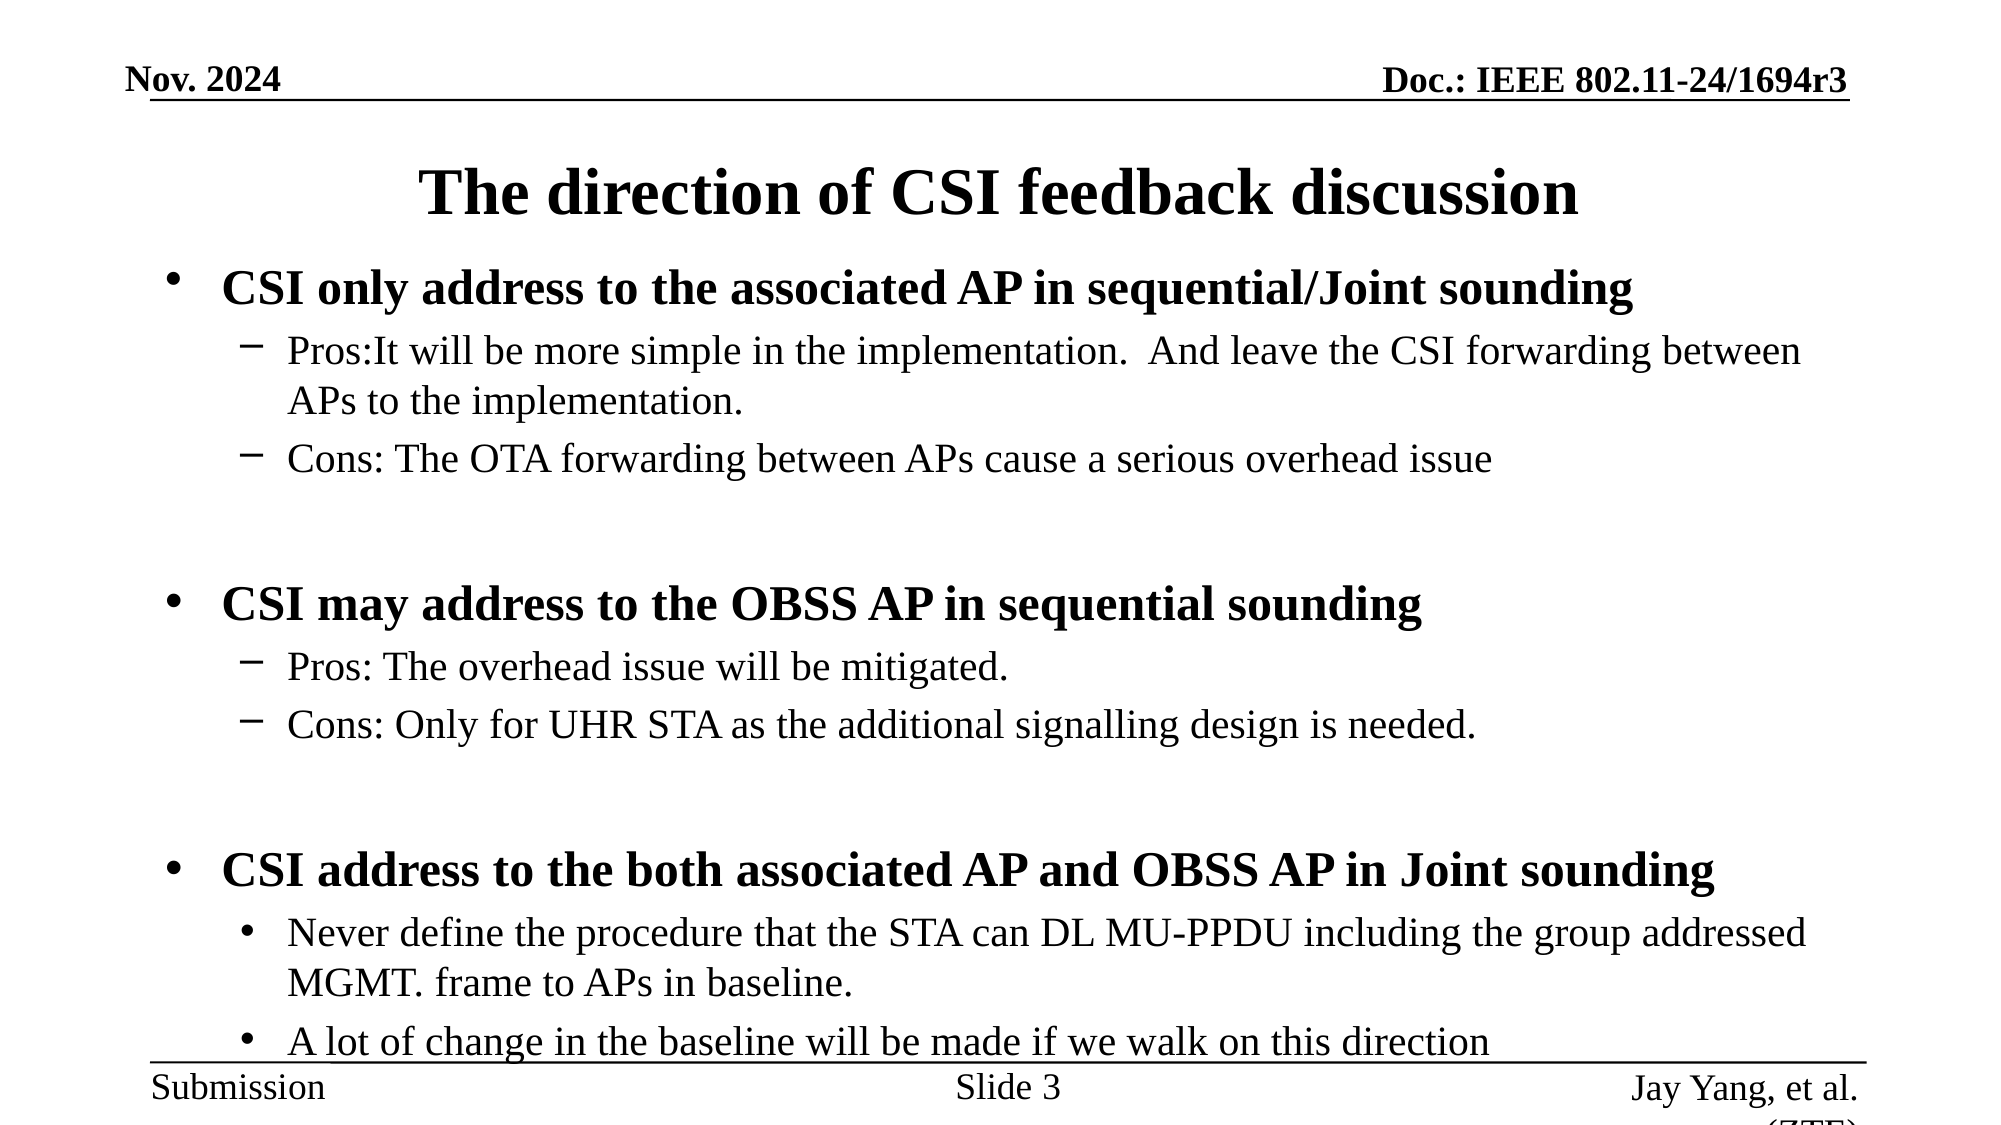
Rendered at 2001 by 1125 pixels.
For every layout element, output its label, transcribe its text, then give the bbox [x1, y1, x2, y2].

title The direction of CSI feedback discussion [149, 112, 1851, 246]
list CSI only address to the associated AP in sequential/Joint sounding Pros:It will be more simple in the implementation. And leave the CSI forwarding between APs to the implementation. Cons: The OTA forwarding between APs cause a serious overhead issue CSI may address to the OBSS AP in sequential sounding Pros: The overhead issue will be mitigated. Cons: Only for UHR STA as the additional signalling design is needed. CSI address to the both associated AP and OBSS AP in Joint sounding Never define the procedure that the STA can DL MU-PPDU including the group addressed MGMT. frame to APs in baseline. A lot of change in the baseline will be made if we walk on this direction [149, 246, 1851, 998]
slide_number Slide [942, 1061, 1075, 1108]
footer Jay Yang, et al. (ZTE) [1529, 1062, 1860, 1109]
